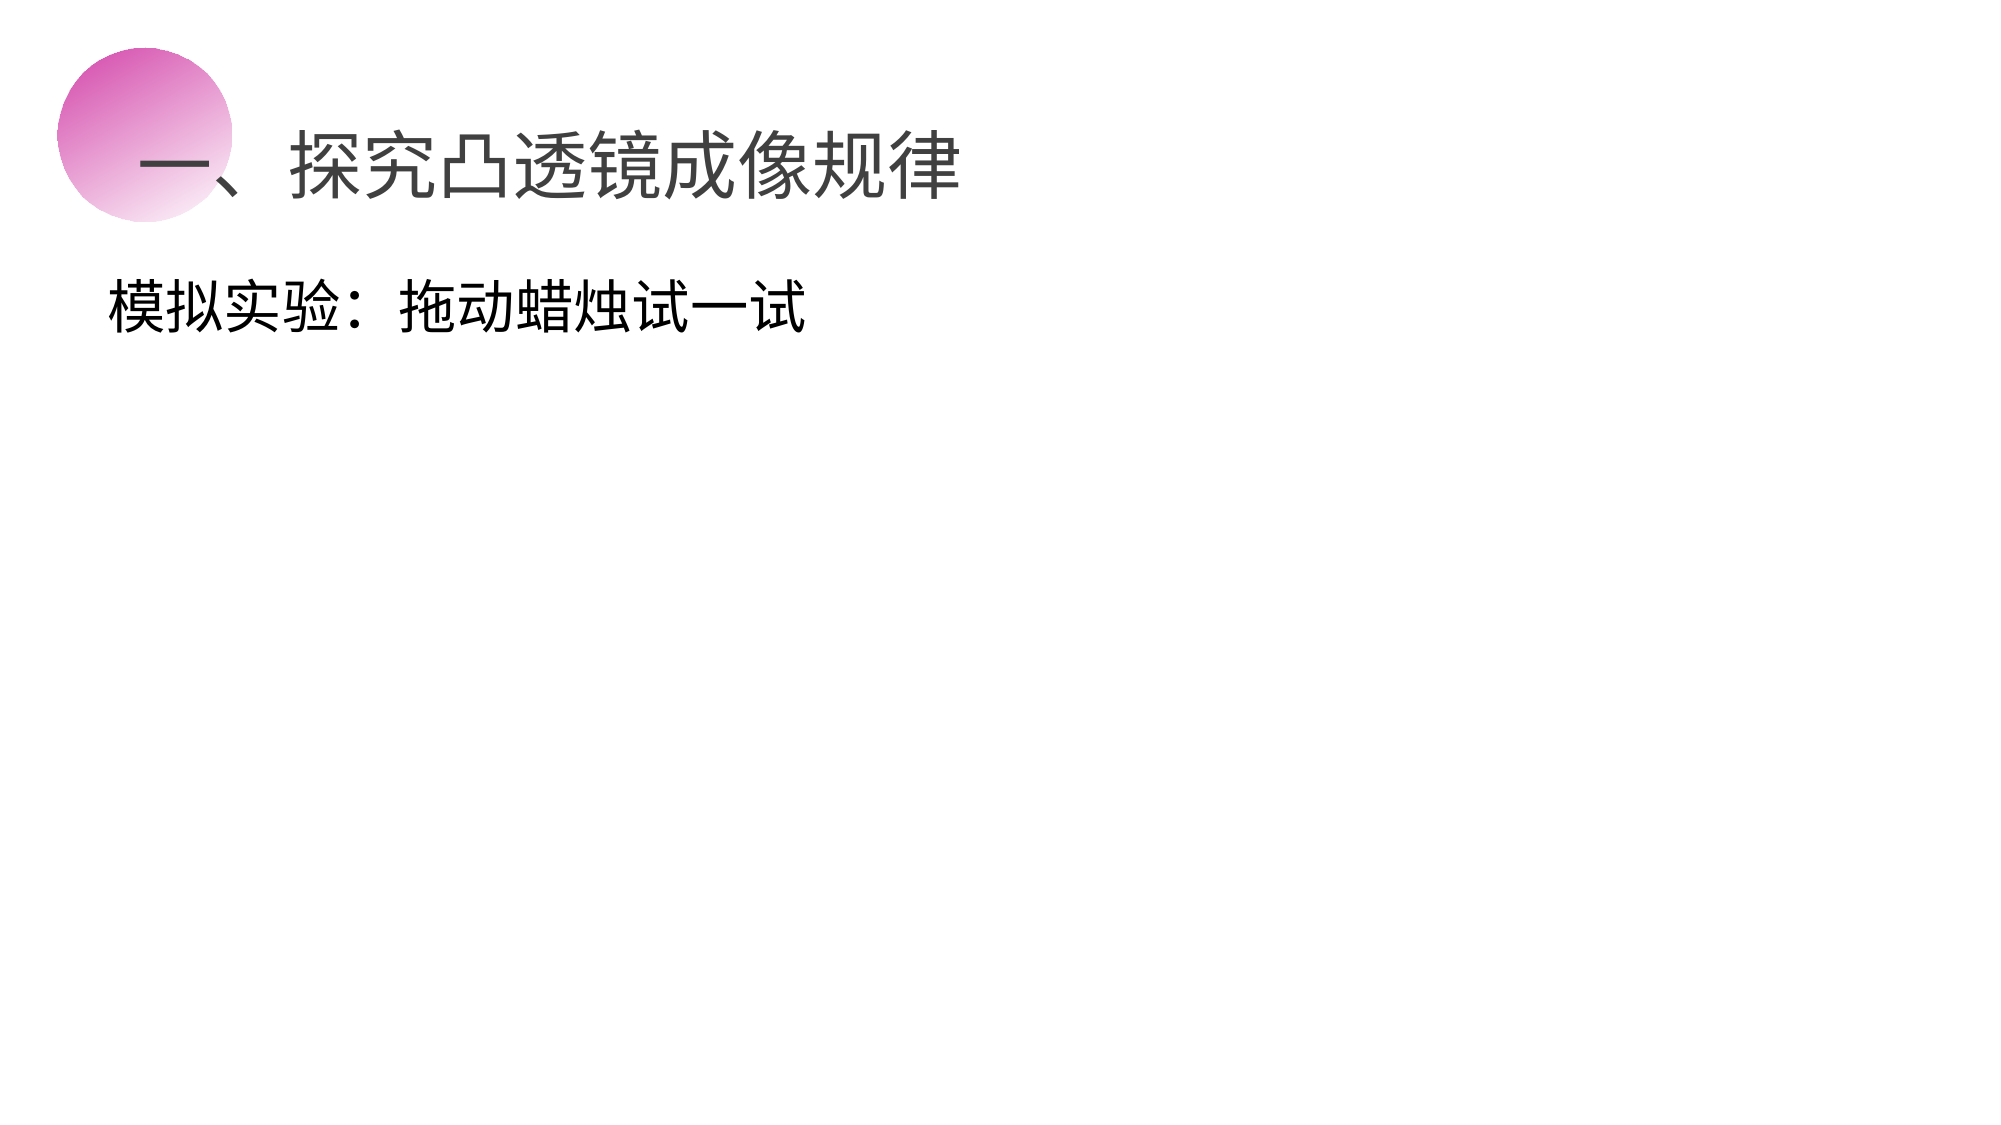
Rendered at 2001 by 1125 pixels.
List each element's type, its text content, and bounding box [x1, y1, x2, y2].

text_box 一、探究凸透镜成像规律 [122, 111, 996, 216]
text_box 模拟实验：拖动蜡烛试一试 [92, 262, 1202, 348]
